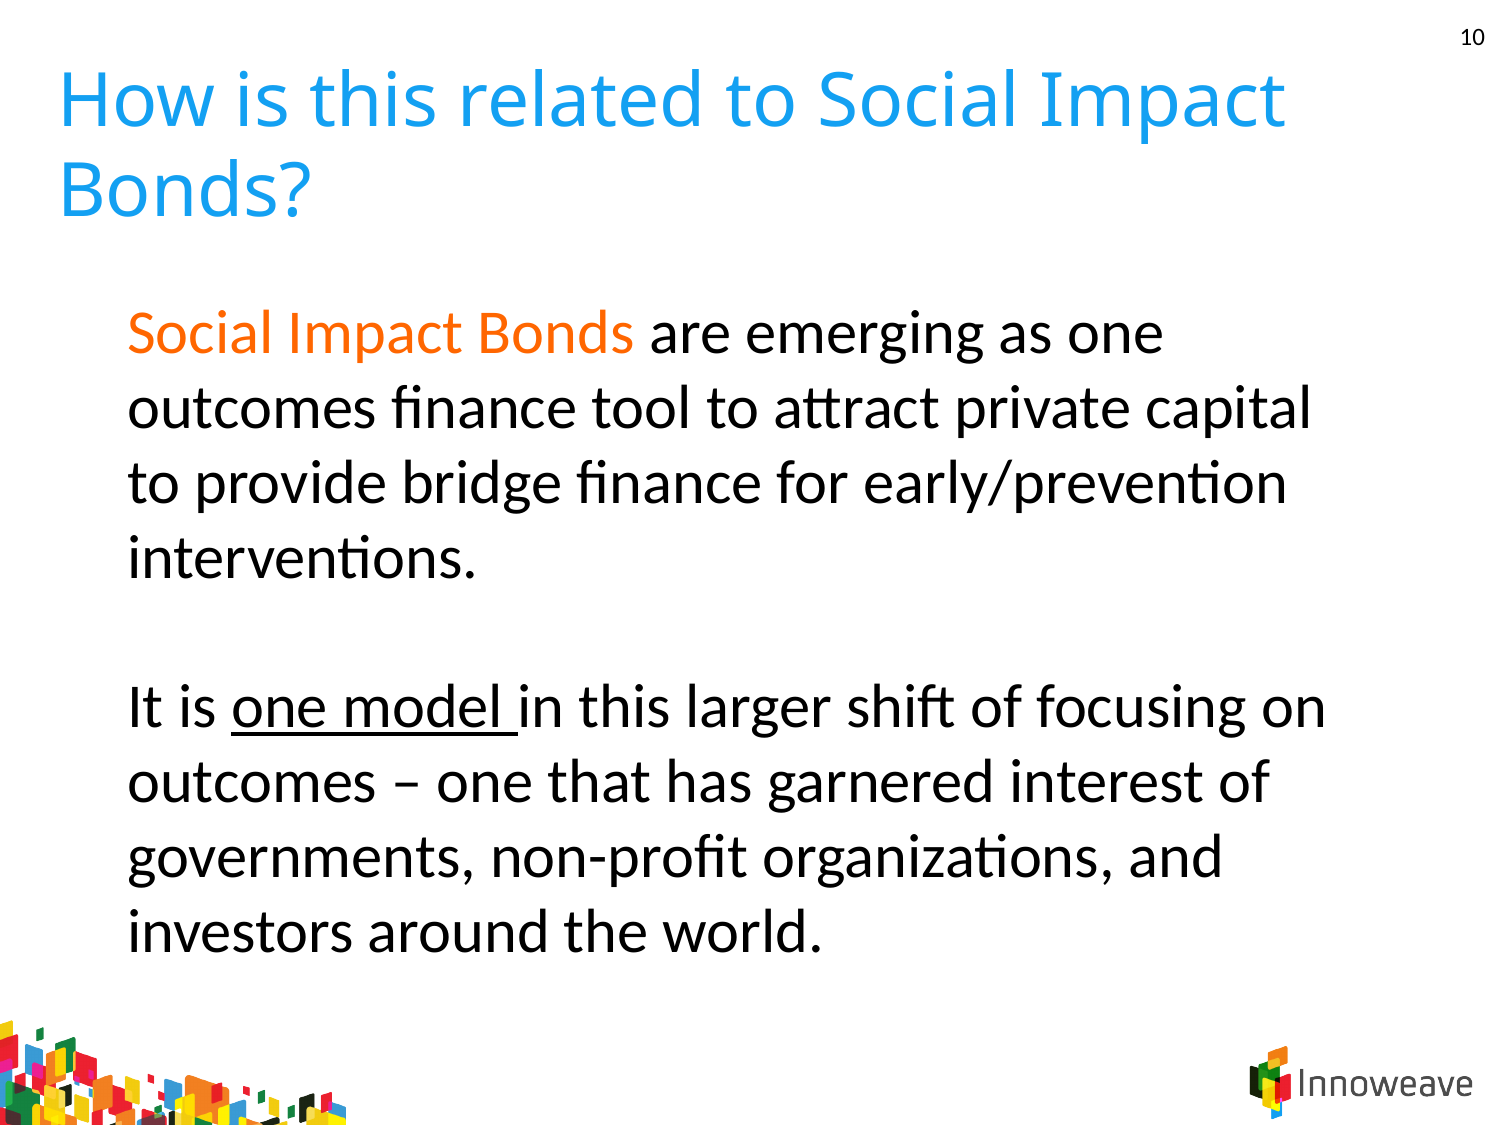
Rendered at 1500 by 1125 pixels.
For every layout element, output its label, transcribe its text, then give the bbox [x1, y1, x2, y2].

picture [0, 857, 346, 1125]
text_box How is this related to Social Impact Bonds? [42, 86, 1432, 196]
text_box Social Impact Bonds are emerging as one outcomes finance tool to attract private capital to provide bridge finance for early/prevention interventions. It is one model in this larger shift of focusing on outcomes – one that has garnered interest of governments, non-profit organizations, and investors around the world. [112, 283, 1358, 1048]
text_box 10 [1433, 5, 1500, 66]
picture [1221, 1035, 1500, 1122]
